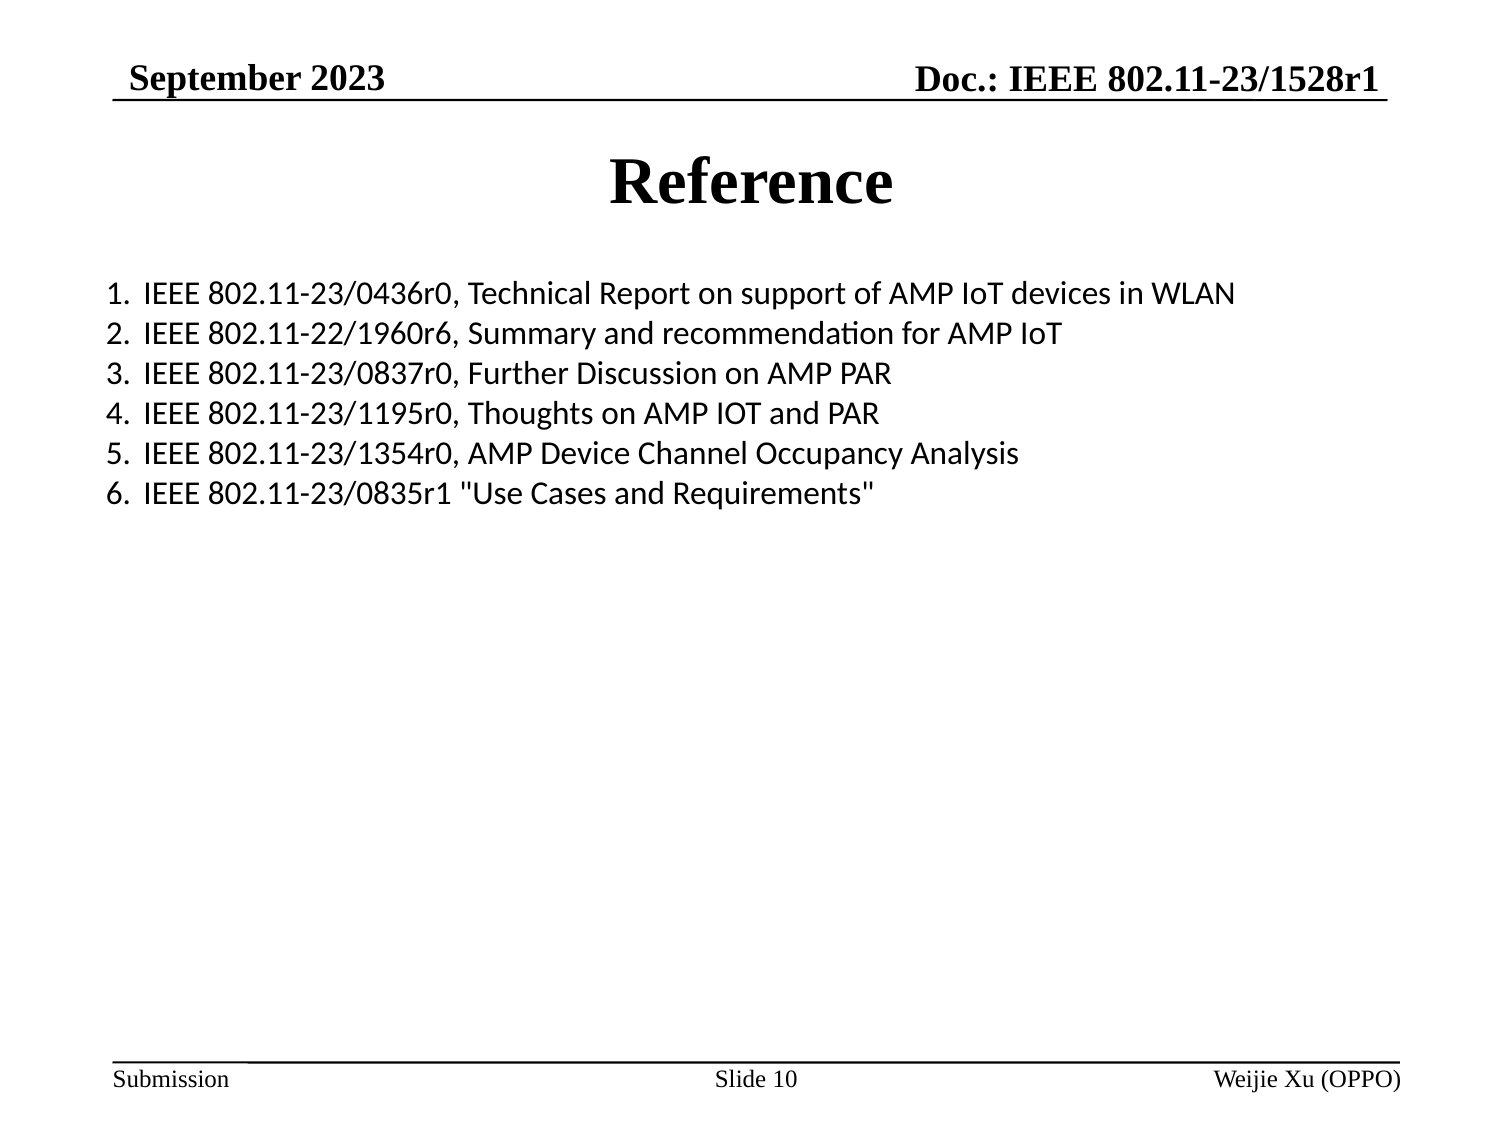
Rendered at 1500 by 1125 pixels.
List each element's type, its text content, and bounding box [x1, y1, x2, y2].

text_box IEEE 802.11-23/0436r0, Technical Report on support of AMP IoT devices in WLAN IEEE 802.11-22/1960r6, Summary and recommendation for AMP IoT IEEE 802.11-23/0837r0, Further Discussion on AMP PAR IEEE 802.11-23/1195r0, Thoughts on AMP IOT and PAR IEEE 802.11-23/1354r0, AMP Device Channel Occupancy Analysis IEEE 802.11-23/0835r1 "Use Cases and Requirements" [91, 264, 1343, 933]
text_box Doc.: IEEE 802.11-23/1528r1 [899, 46, 1413, 107]
footer Weijie Xu (OPPO) [1049, 1061, 1402, 1093]
slide_number Slide 10 [712, 1061, 800, 1093]
title Reference [114, 88, 1390, 265]
text_box September 2023 [114, 45, 493, 100]
